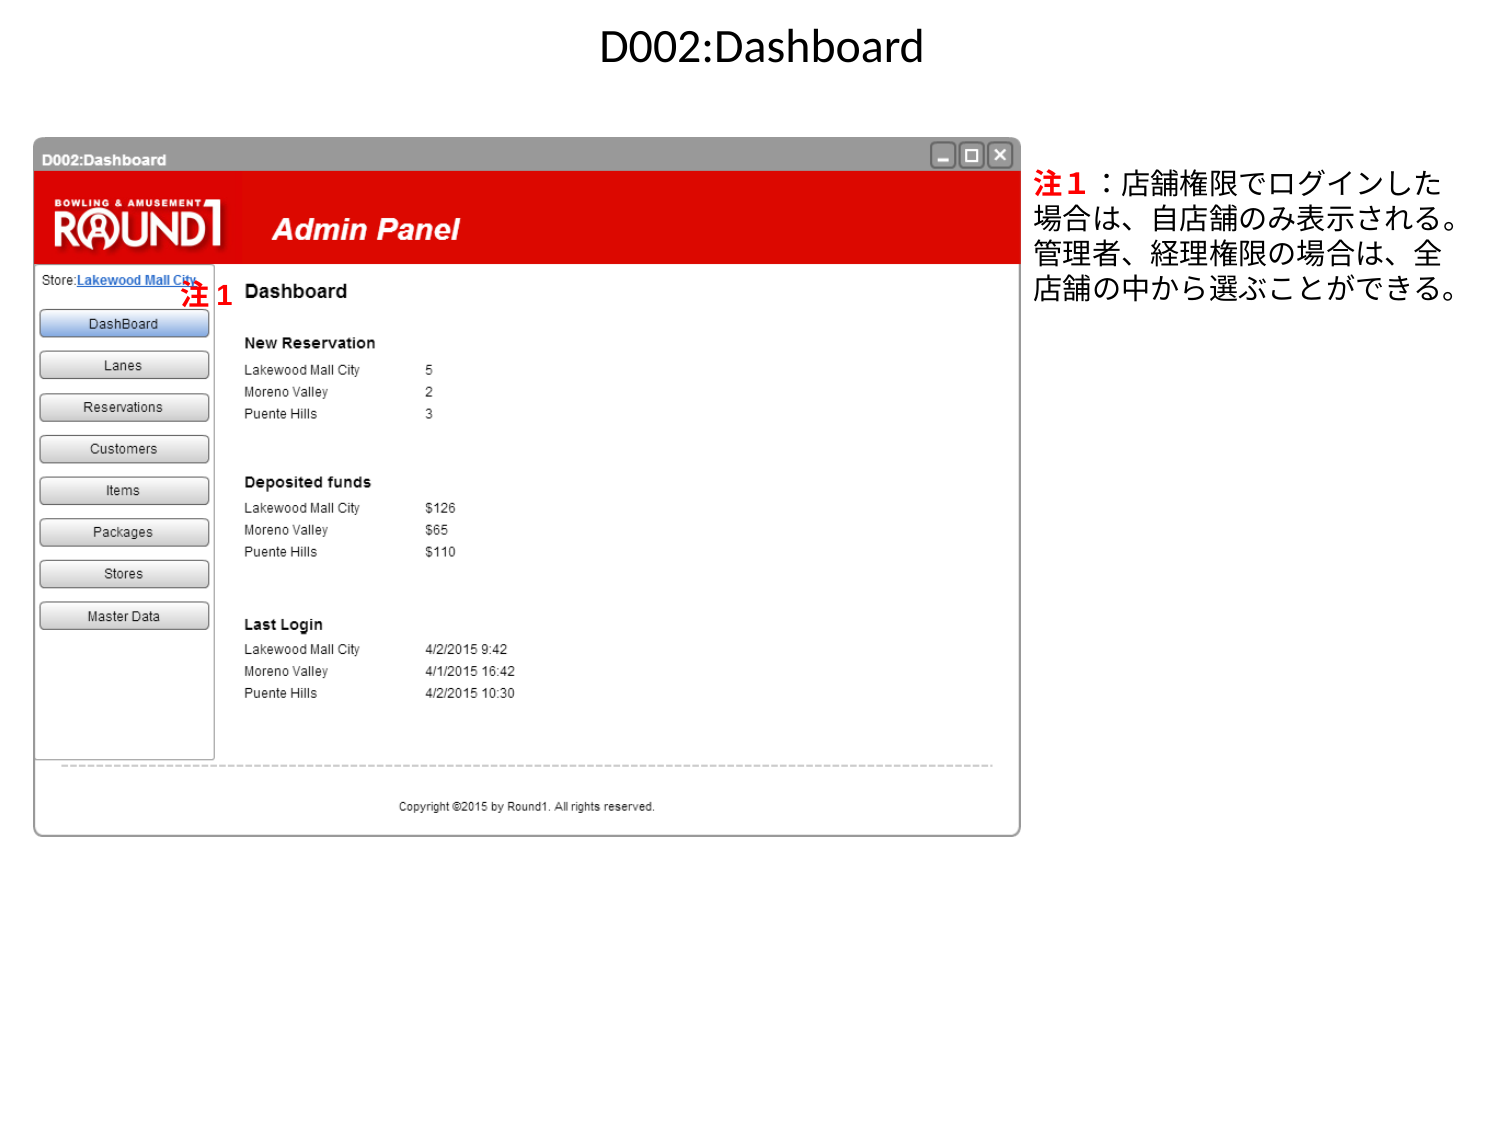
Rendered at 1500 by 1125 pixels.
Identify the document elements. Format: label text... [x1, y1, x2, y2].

picture [32, 137, 1021, 838]
text_box D002:Dashboard [187, 6, 1338, 80]
text_box 注１：店舗権限でログインした場合は、自店舗のみ表示される。 管理者、経理権限の場合は、全店舗の中から選ぶことができる。 [1024, 137, 1475, 825]
